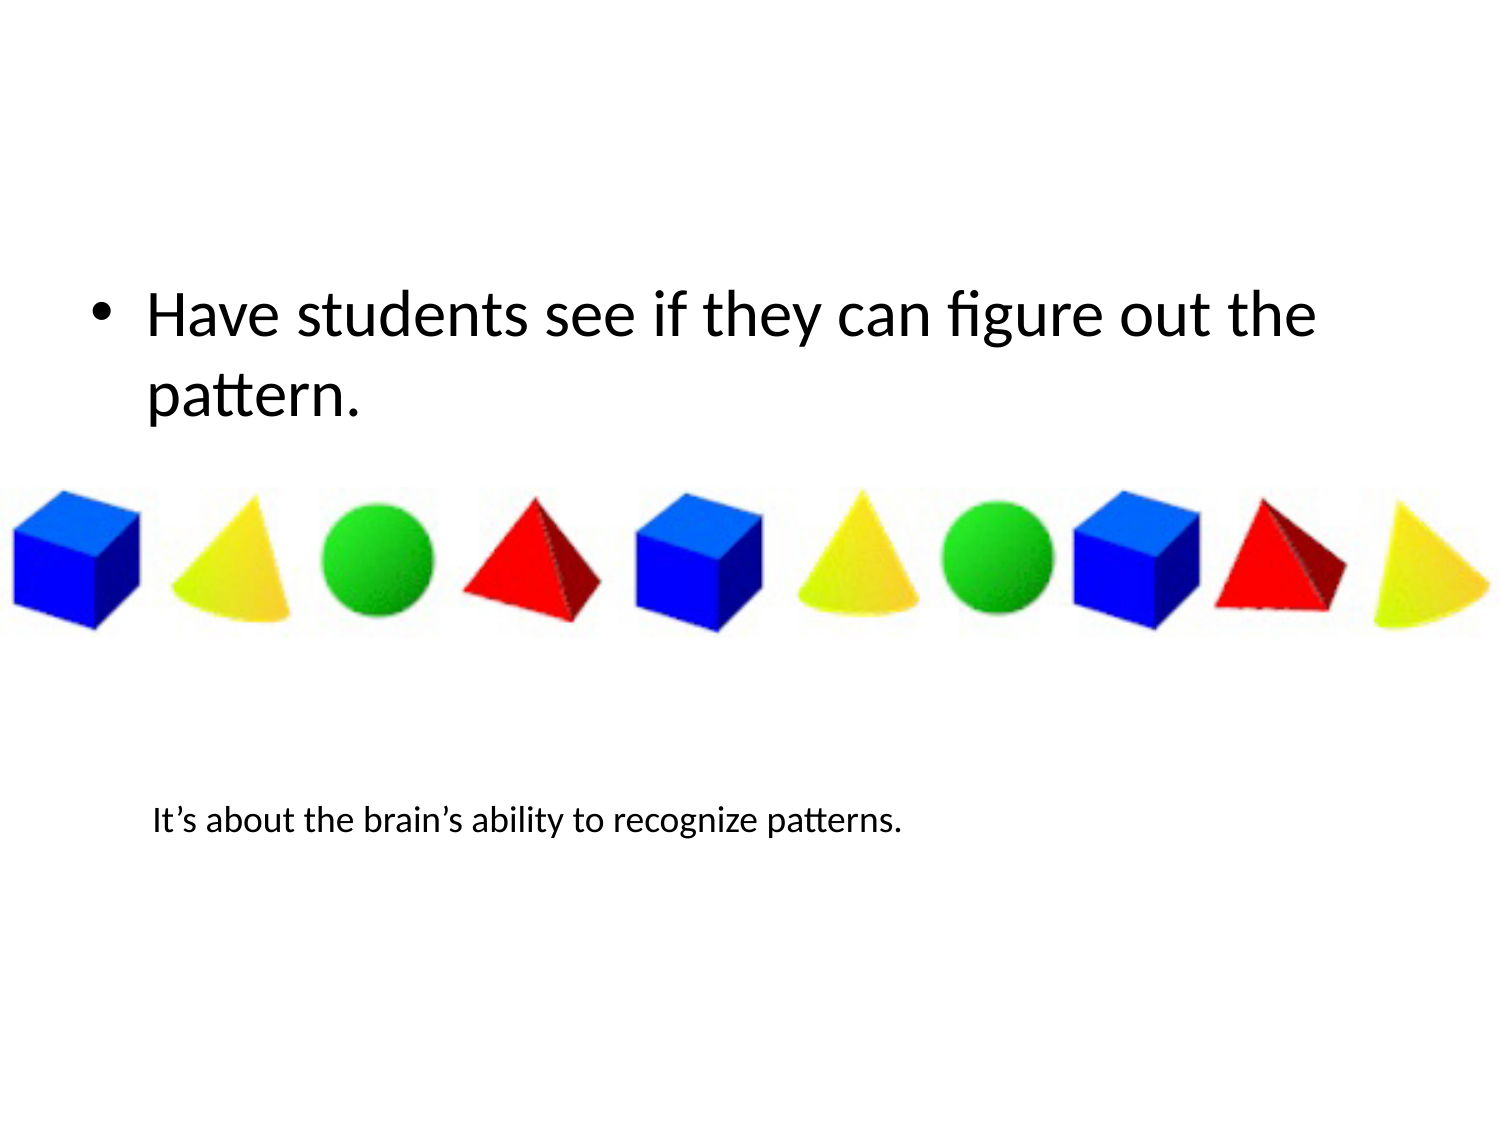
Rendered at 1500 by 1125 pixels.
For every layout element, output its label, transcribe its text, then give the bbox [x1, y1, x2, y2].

text_box It’s about the brain’s ability to recognize patterns. [137, 787, 1238, 848]
list Have students see if they can figure out the pattern. [75, 647, 1425, 1005]
list Have students see if they can figure out the pattern. [75, 262, 1425, 485]
picture [0, 487, 1500, 638]
